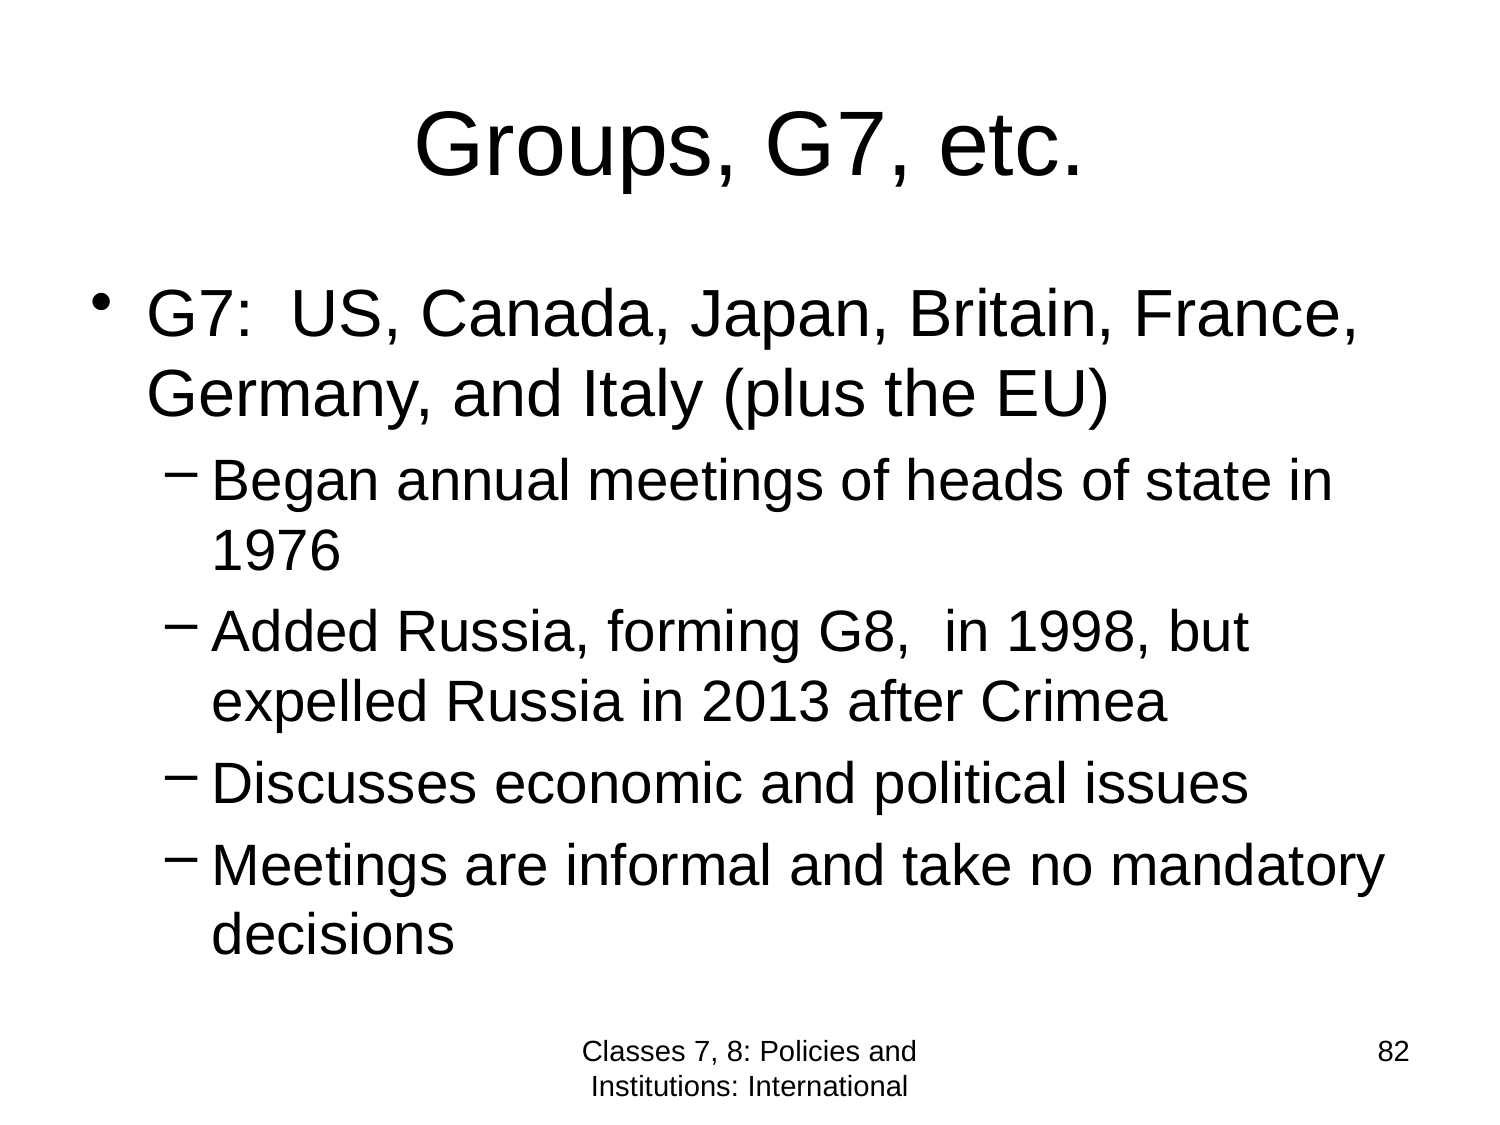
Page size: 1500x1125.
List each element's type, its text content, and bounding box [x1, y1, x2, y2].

title Groups, G7, etc. [74, 44, 1426, 233]
slide_number 82 [1074, 1024, 1426, 1103]
footer Classes 7, 8: Policies and Institutions: International [512, 1024, 988, 1103]
list G7: US, Canada, Japan, Britain, France, Germany, and Italy (plus the EU) Began annual meetings of heads of state in 1976 Added Russia, forming G8, in 1998, but expelled Russia in 2013 after Crimea Discusses economic and political issues Meetings are informal and take no mandatory decisions [74, 262, 1426, 1006]
